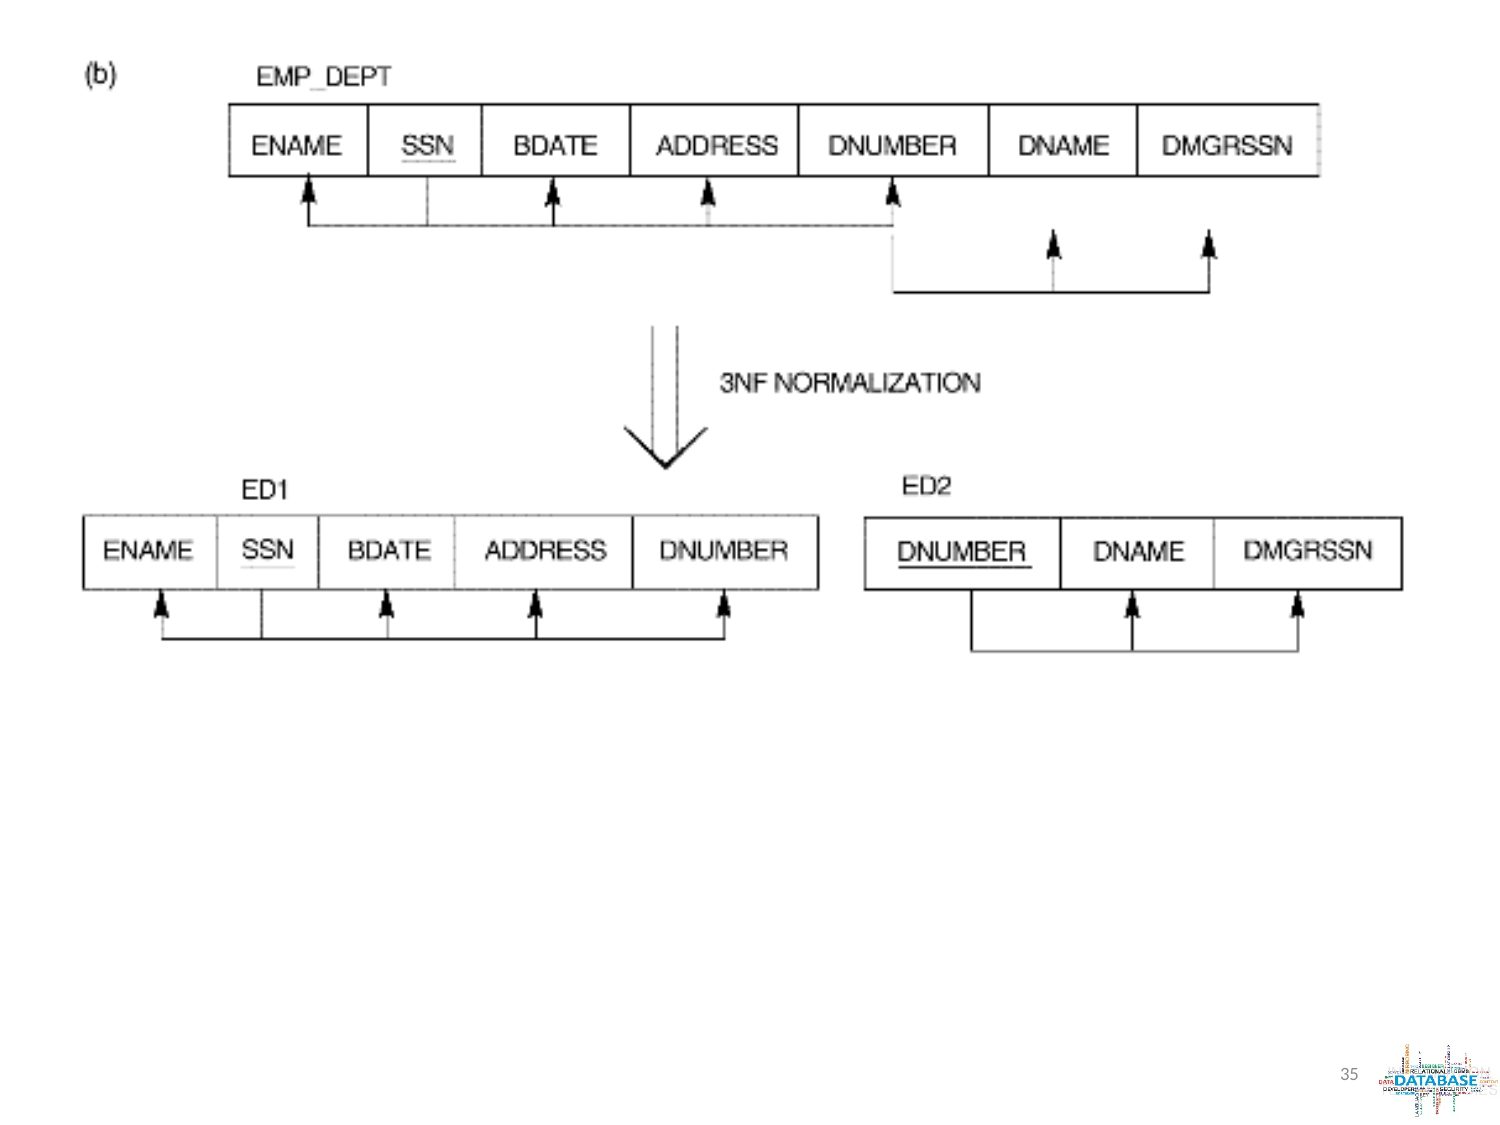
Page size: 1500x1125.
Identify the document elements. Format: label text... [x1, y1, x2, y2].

slide_number 35 [1059, 1042, 1374, 1103]
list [41, 42, 1436, 698]
picture [1373, 1042, 1500, 1119]
